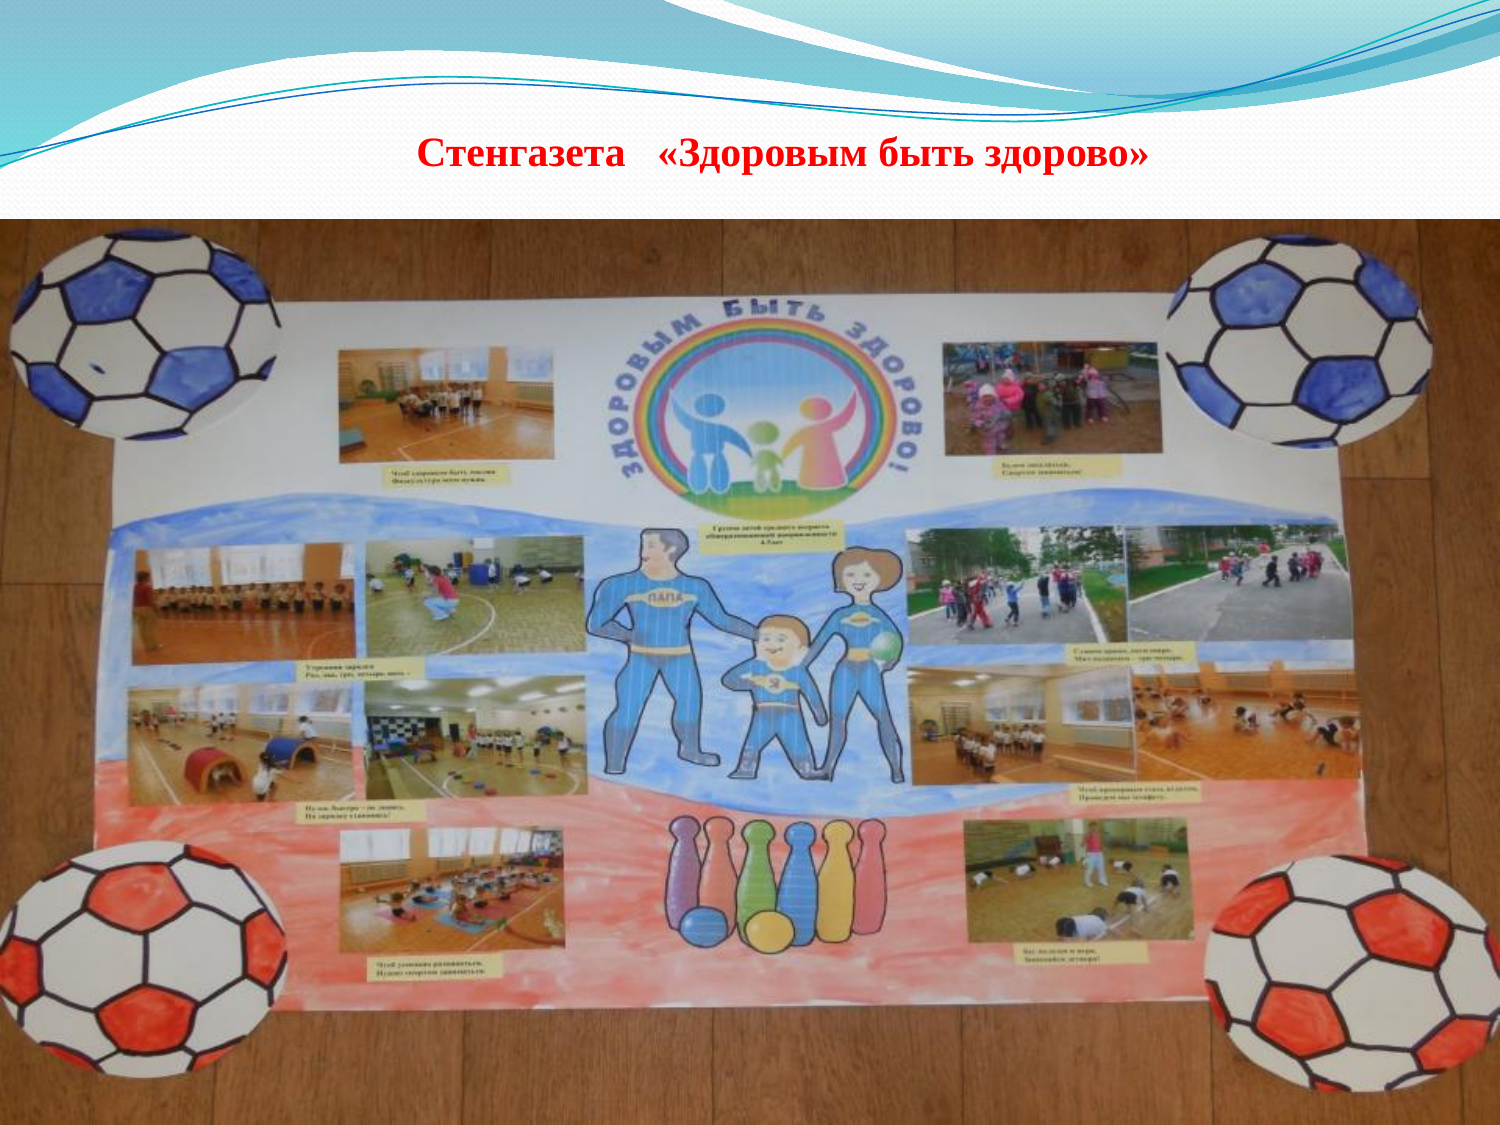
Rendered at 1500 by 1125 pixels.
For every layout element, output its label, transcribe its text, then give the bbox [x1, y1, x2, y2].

picture [0, 219, 1500, 1125]
text_box Стенгазета «Здоровым быть здорово» [401, 117, 1166, 182]
